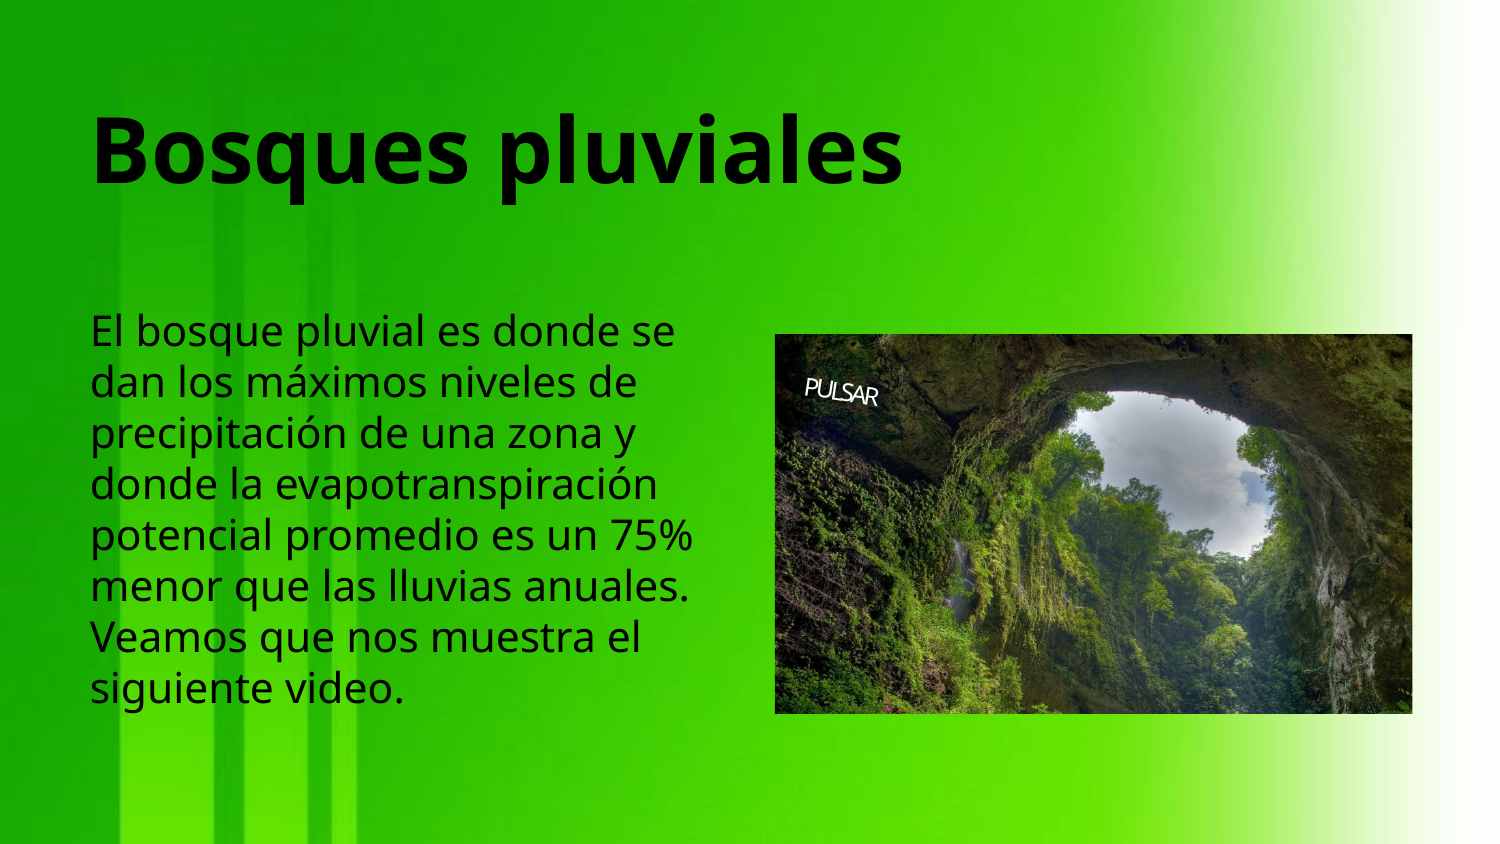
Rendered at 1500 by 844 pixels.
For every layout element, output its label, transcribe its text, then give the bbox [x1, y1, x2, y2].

text_box El bosque pluvial es donde se dan los máximos niveles de precipitación de una zona y donde la evapotranspiración potencial promedio es un 75% menor que las lluvias anuales. Veamos que nos muestra el siguiente video. [74, 296, 750, 722]
picture [0, 0, 1500, 844]
text_box Bosques pluviales [74, 84, 1500, 216]
